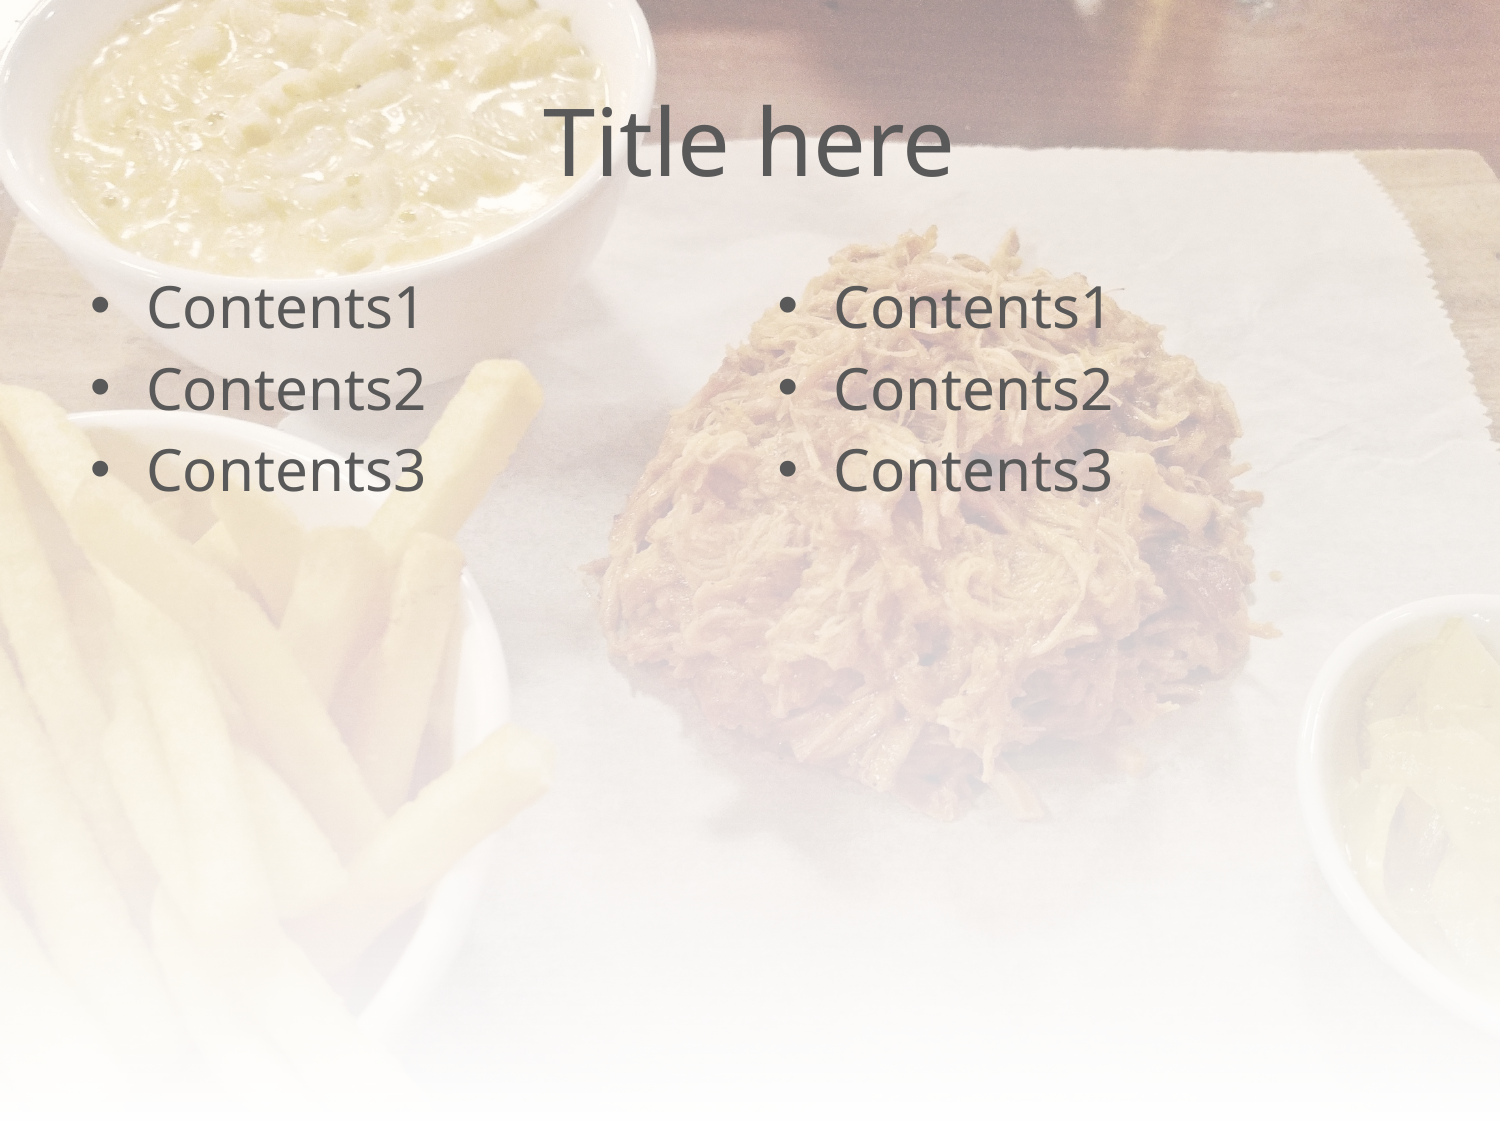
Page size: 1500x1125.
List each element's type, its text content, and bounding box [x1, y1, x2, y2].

title Title here [75, 45, 1425, 233]
list Contents1 Contents2 Contents3 [762, 262, 1425, 1005]
text_box [0, 0, 1500, 1125]
list Contents1 Contents2 Contents3 [75, 262, 738, 1005]
